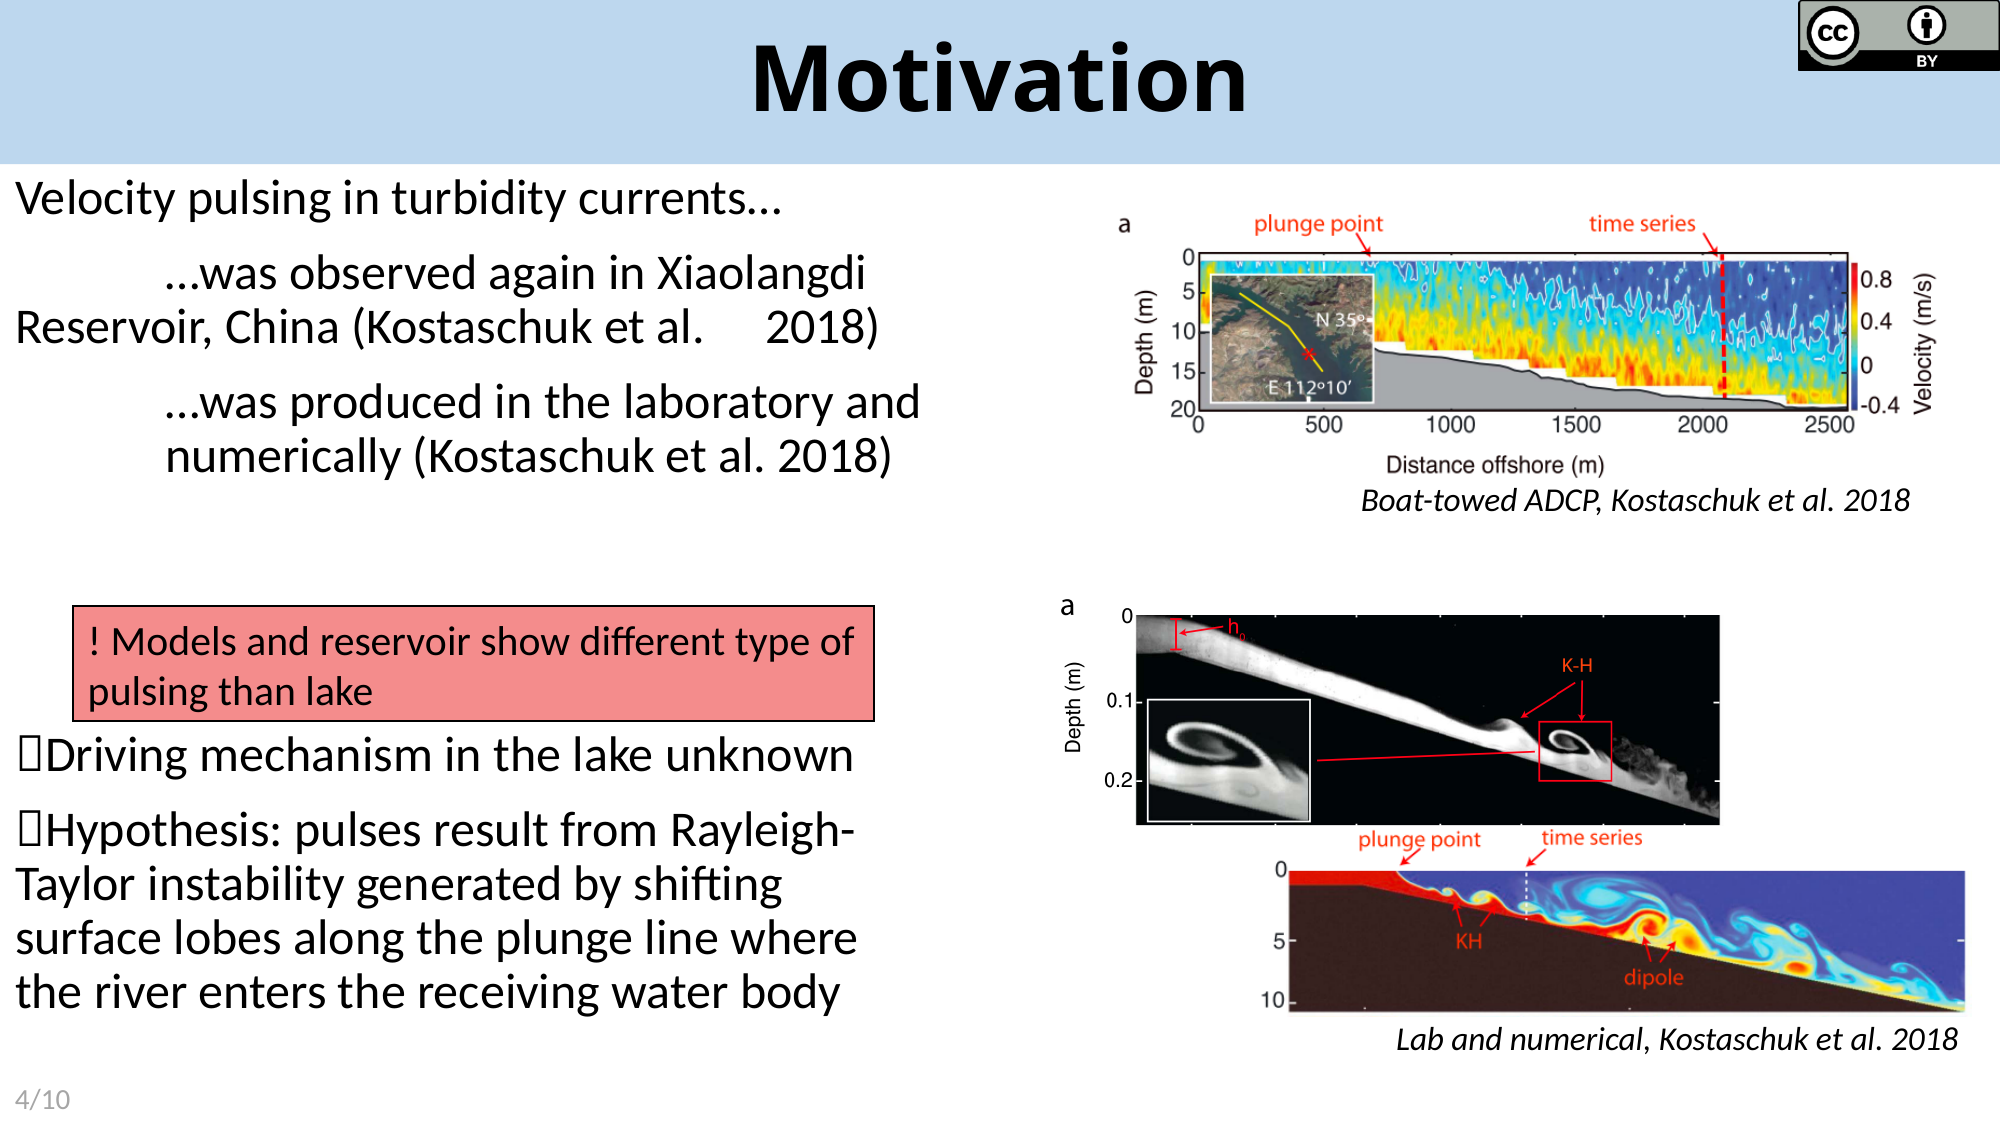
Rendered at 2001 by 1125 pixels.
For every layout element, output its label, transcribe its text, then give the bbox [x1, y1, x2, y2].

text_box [1054, 594, 1724, 836]
title Motivation [0, 0, 2000, 165]
list Velocity pulsing in turbidity currents… …was observed again in Xiaolangdi Reservoir, China (Kostaschuk et al. 2018) …was produced in the laboratory and numerically (Kostaschuk et al. 2018) Driving mechanism in the lake unknown Hypothesis: pulses result from Rayleigh-Taylor instability generated by shifting surface lobes along the plunge line where the river enters the receiving water body [0, 164, 947, 1125]
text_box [1104, 211, 1945, 527]
text_box ! Models and reservoir show different type of pulsing than lake [72, 605, 875, 722]
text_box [1257, 826, 1972, 1034]
text_box Lab and numerical, Kostaschuk et al. 2018 [1381, 1009, 1974, 1064]
picture [1798, 0, 2000, 71]
